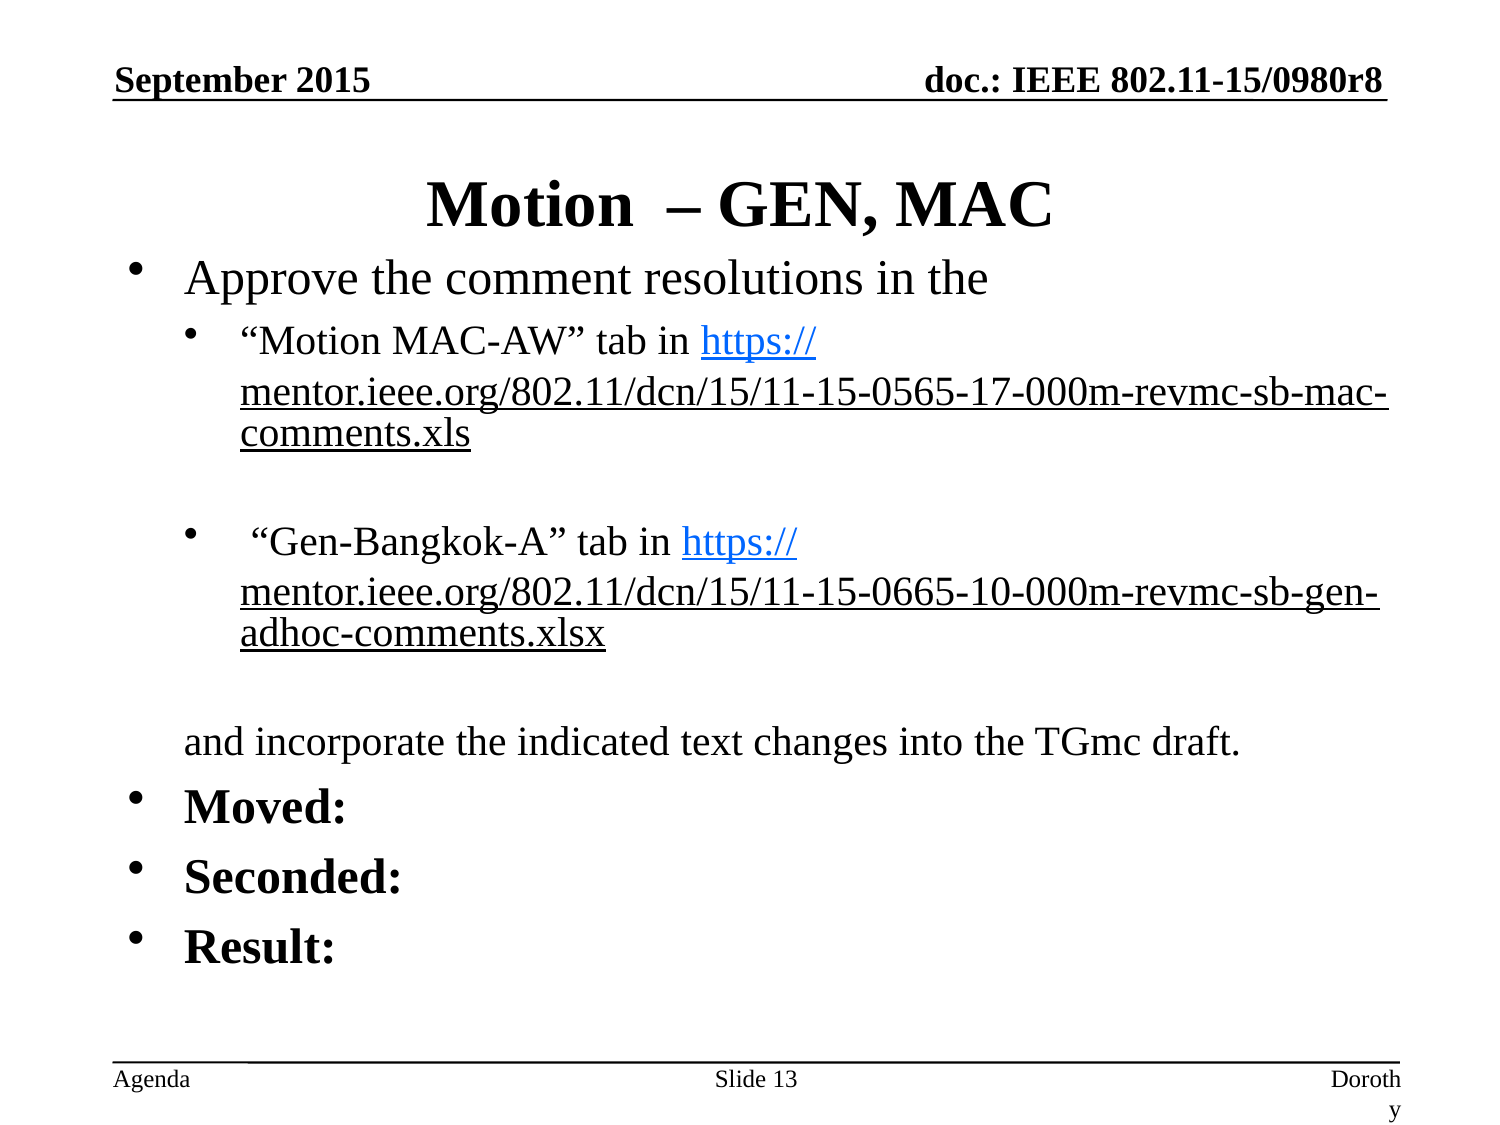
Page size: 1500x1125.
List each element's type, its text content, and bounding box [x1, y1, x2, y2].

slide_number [114, 54, 425, 100]
slide_number Slide 13 [712, 1075, 800, 1093]
footer Dorothy Stanley, HP-Aruba Networks [1325, 1075, 1402, 1093]
title Motion – GEN, MAC [112, 112, 1388, 237]
list Approve the comment resolutions in the “Motion MAC-AW” tab in https://mentor.ieee.org/802.11/dcn/15/11-15-0565-17-000m-revmc-sb-mac-comments.xls “Gen-Bangkok-A” tab in https://mentor.ieee.org/802.11/dcn/15/11-15-0665-10-000m-revmc-sb-gen-adhoc-comments.xlsx and incorporate the indicated text changes into the TGmc draft. Moved: Seconded: Result: [112, 237, 1413, 1075]
